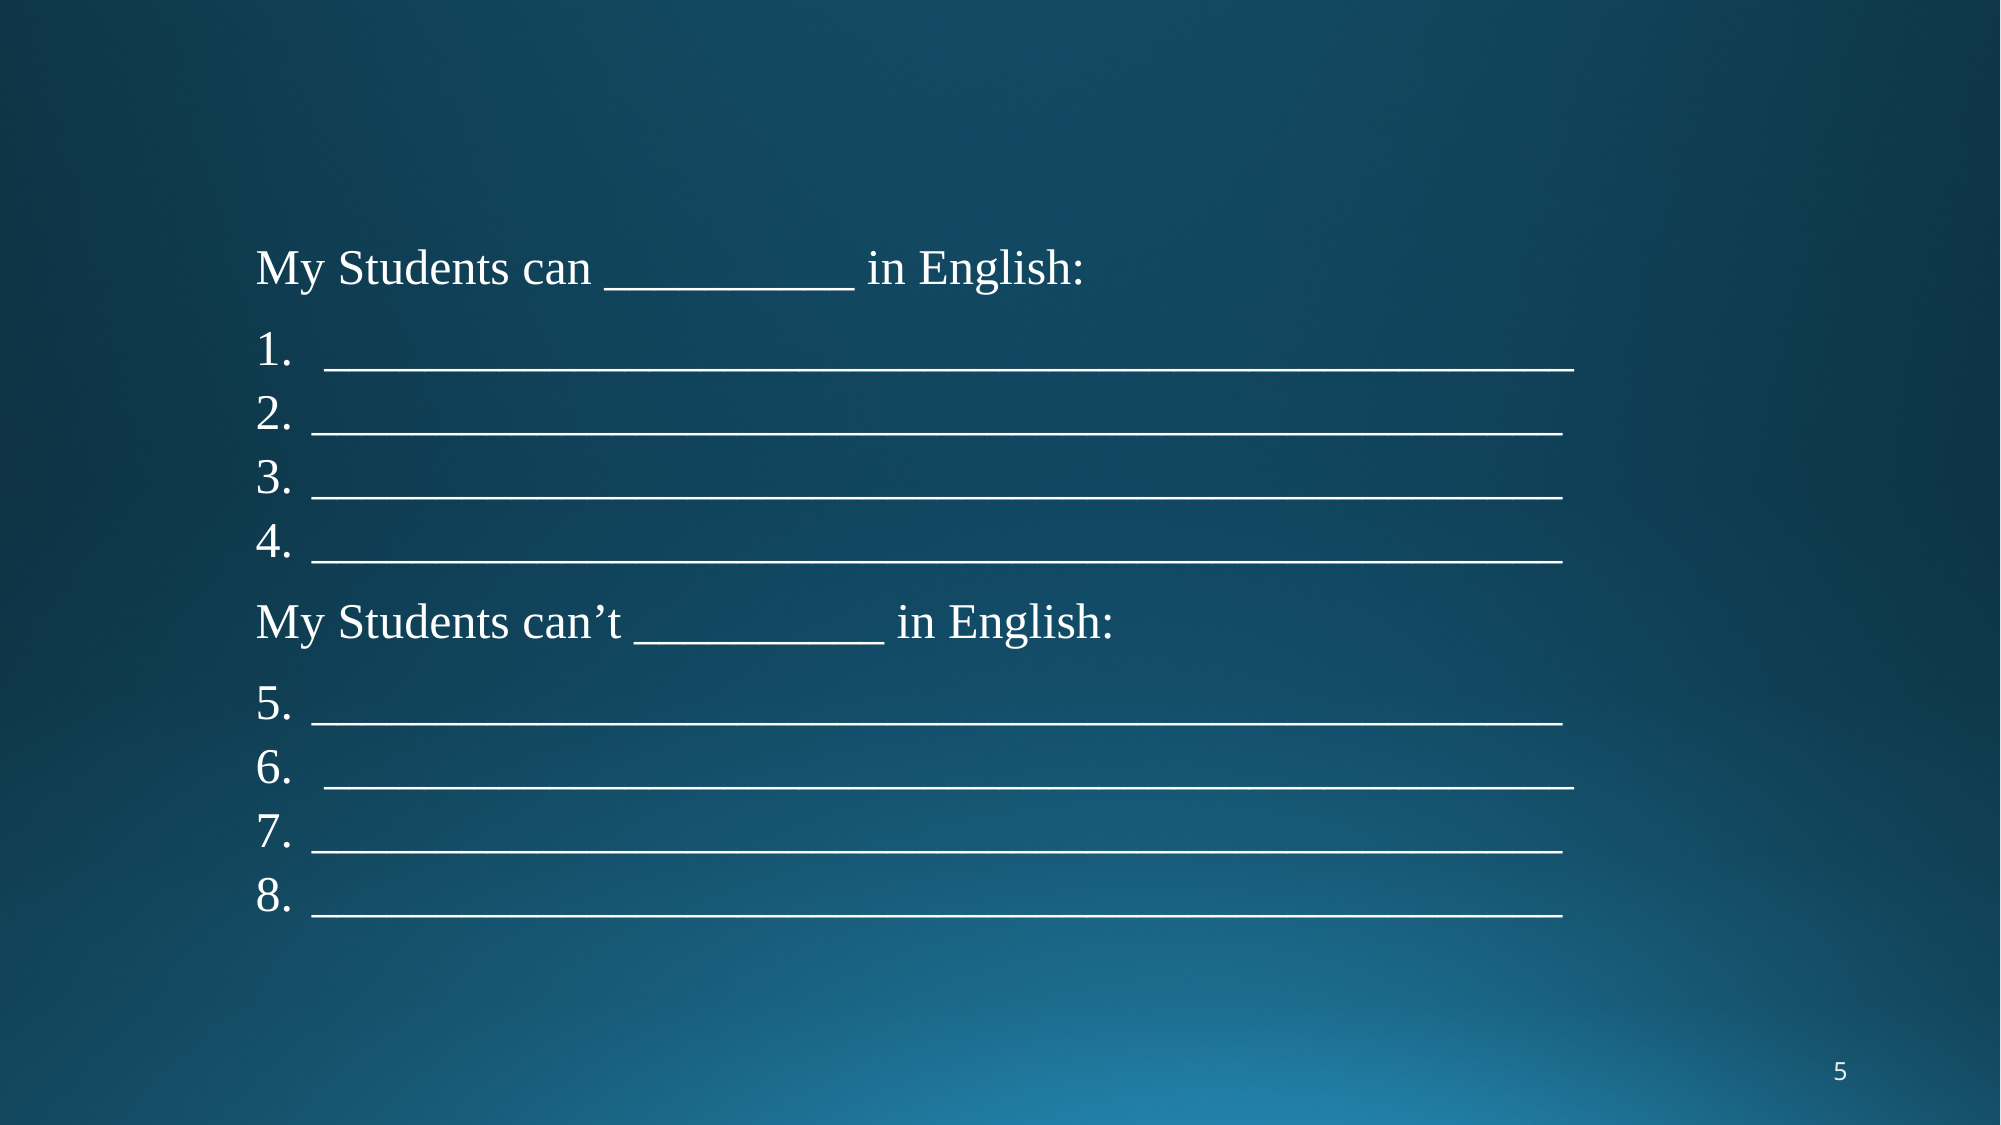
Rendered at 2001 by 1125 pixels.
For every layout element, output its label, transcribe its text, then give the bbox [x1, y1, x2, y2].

slide_number 5 [1412, 1042, 1863, 1103]
picture [0, 0, 2001, 1125]
text_box My Students can __________ in English: __________________________________________________ __________________________________________________ __________________________________________________ __________________________________________________ My Students can’t __________ in English: __________________________________________________ __________________________________________________ __________________________________________________ __________________________________________________ [240, 162, 1722, 930]
